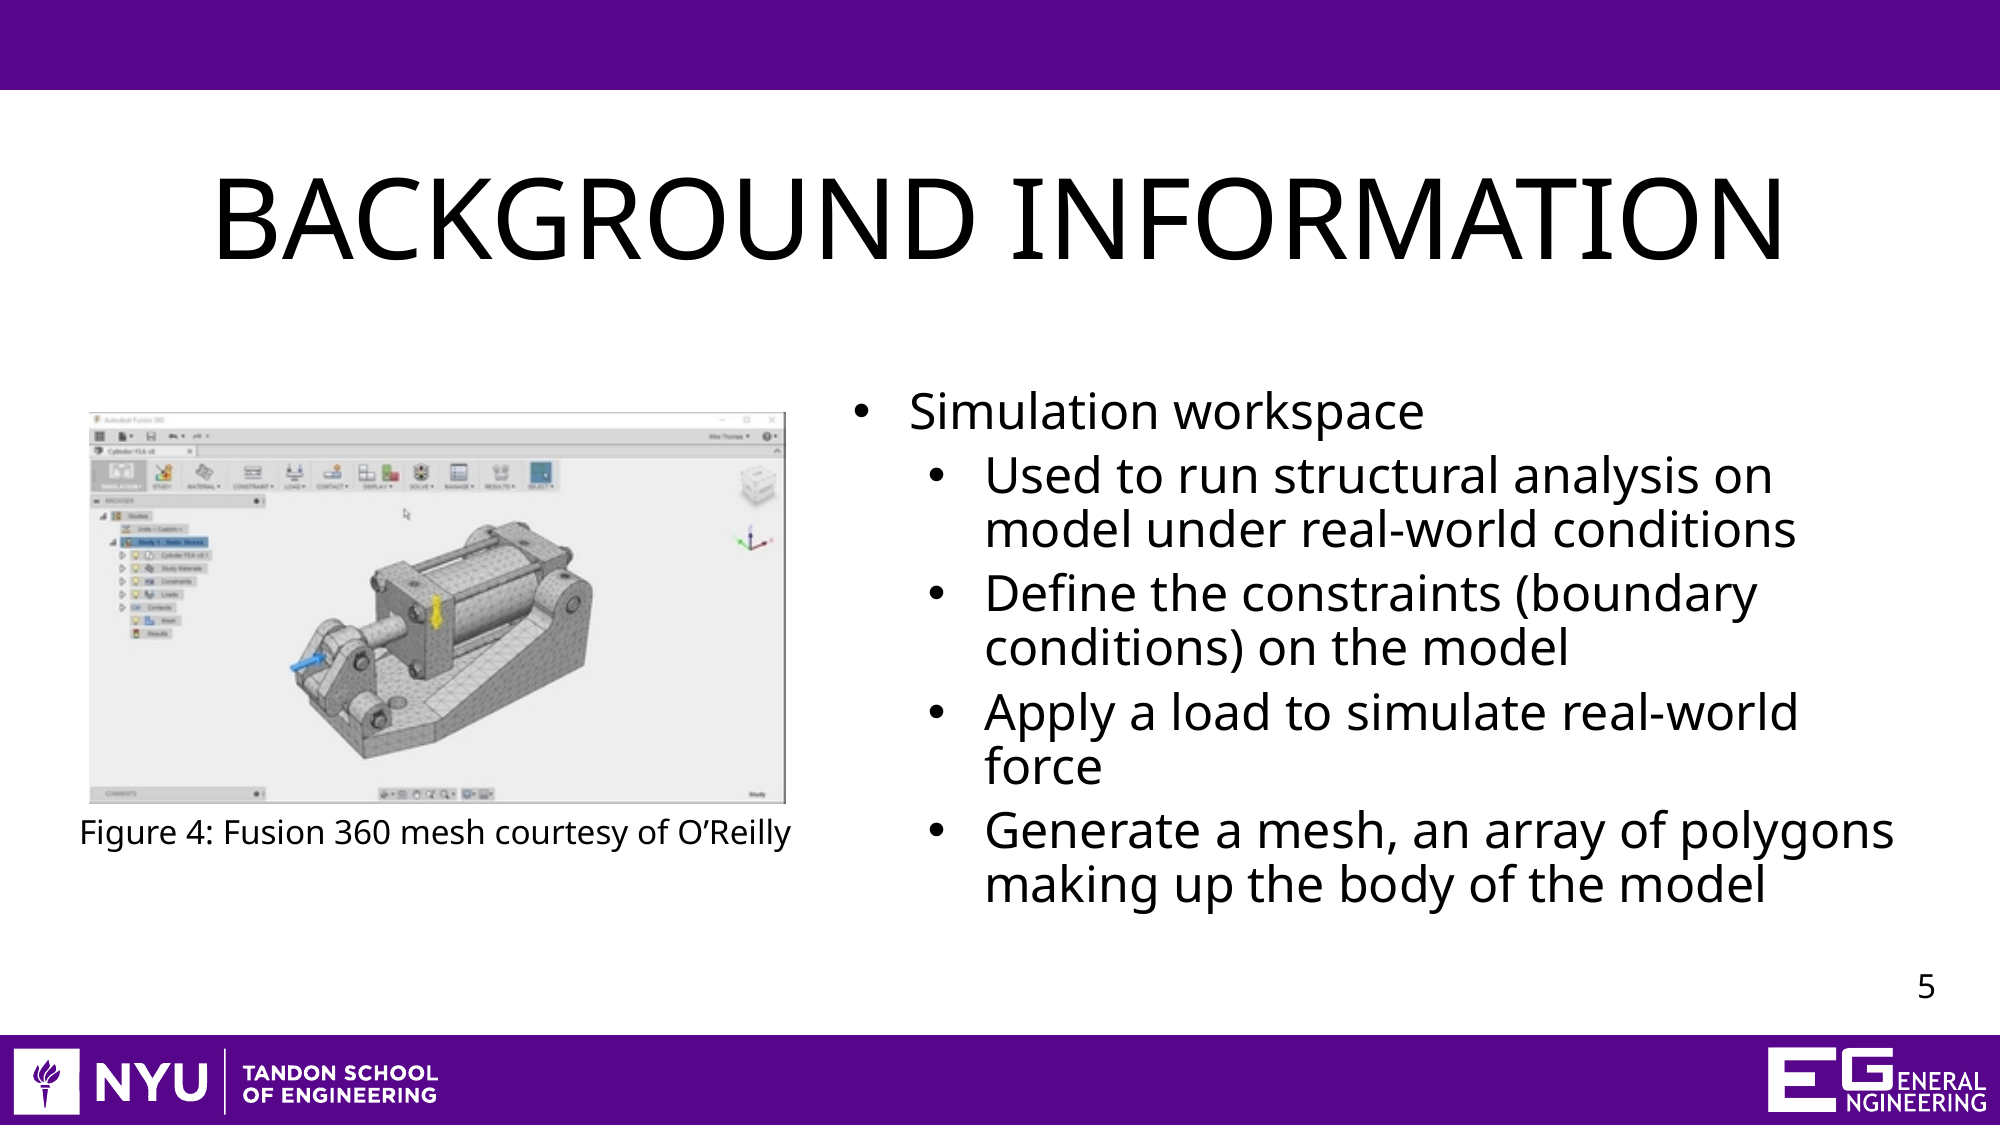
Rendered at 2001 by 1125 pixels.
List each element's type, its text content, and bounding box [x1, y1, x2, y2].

picture [1752, 1031, 2000, 1125]
text_box Figure 4: Fusion 360 mesh courtesy of O’Reilly [12, 803, 859, 859]
text_box [0, 0, 2000, 91]
text_box [0, 1034, 1752, 1125]
text_box 5 [1802, 958, 1951, 1013]
picture [89, 412, 786, 804]
title BACKGROUND INFORMATION [92, 132, 1908, 292]
picture [13, 1048, 438, 1115]
subtitle Simulation workspace Used to run structural analysis on model under real-world conditions Define the constraints (boundary conditions) on the model Apply a load to simulate real-world force Generate a mesh, an array of polygons making up the body of the model [837, 311, 1934, 988]
